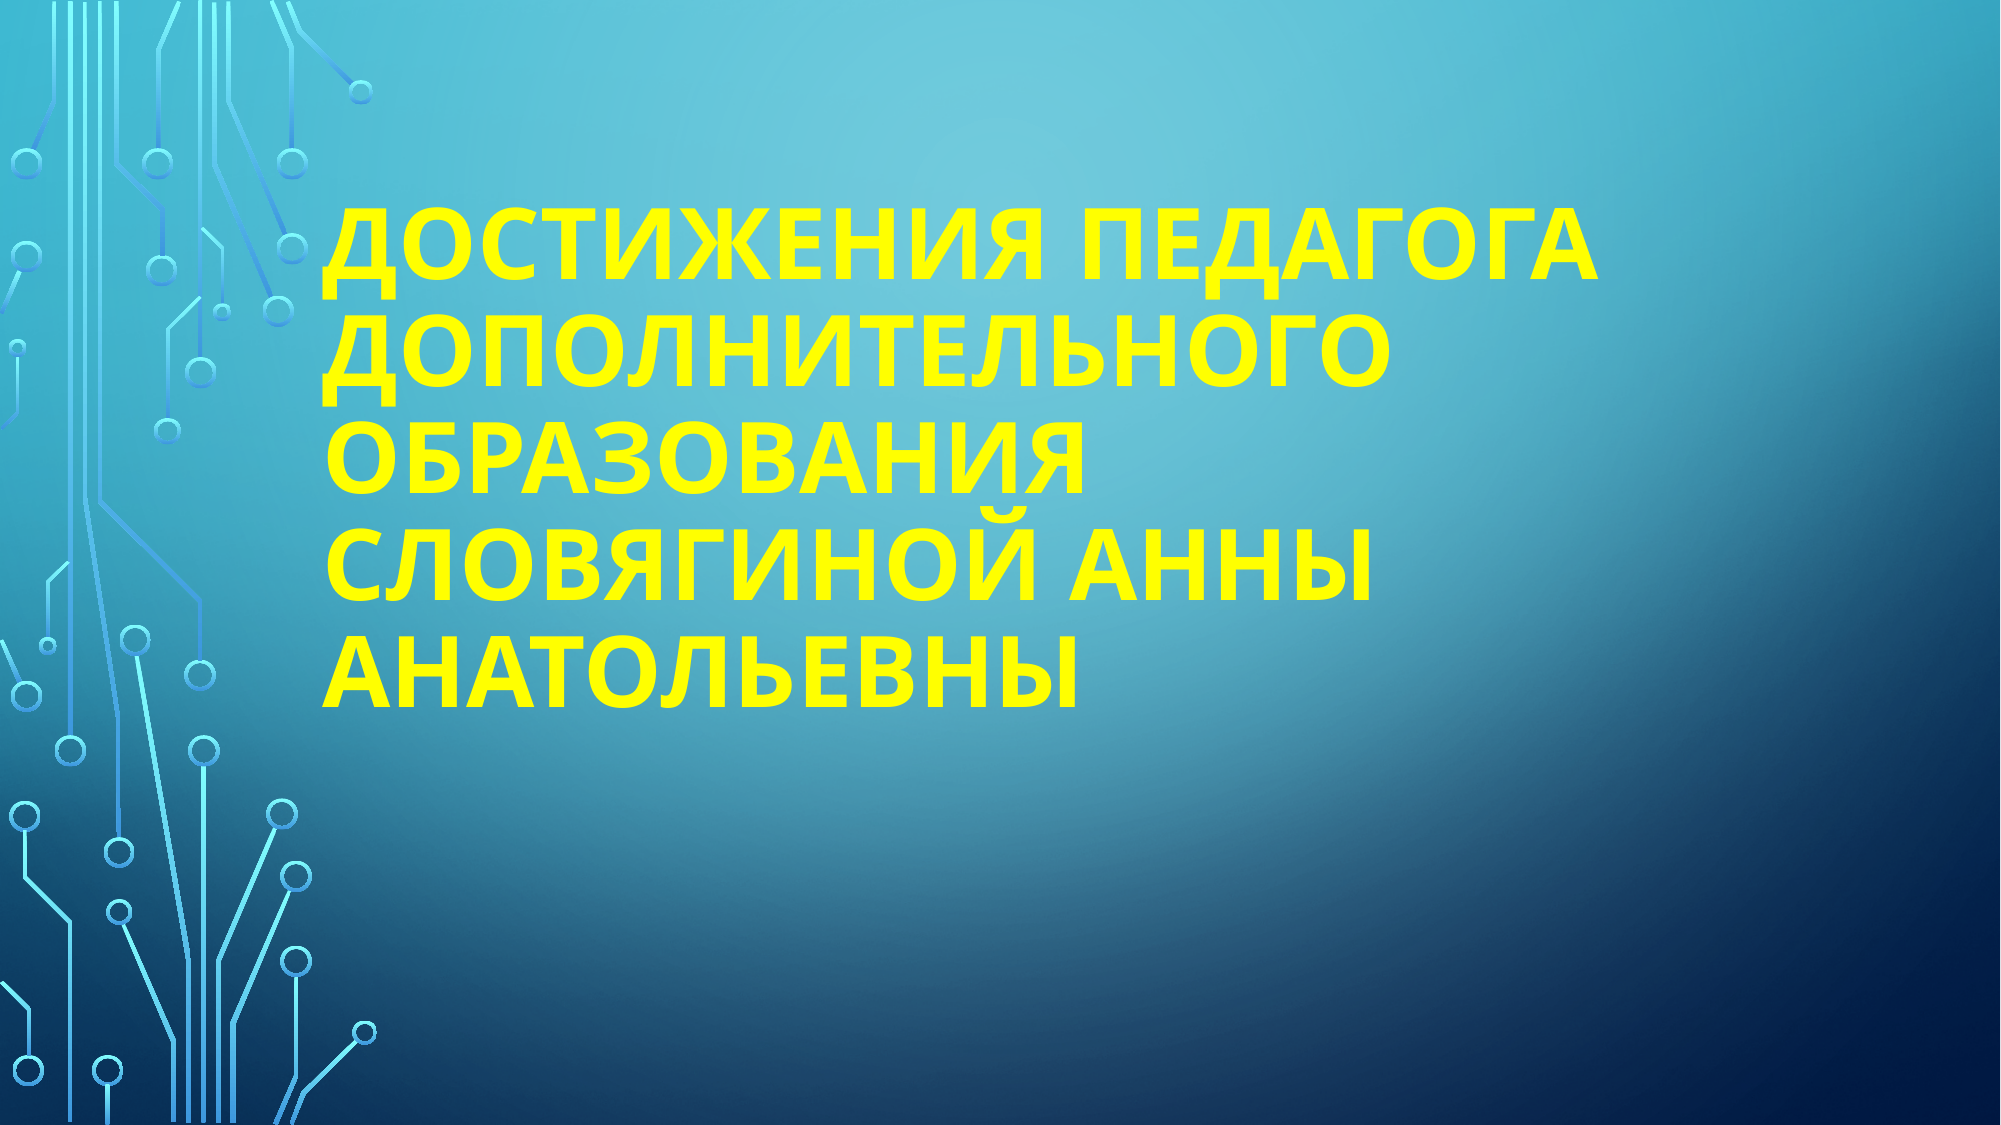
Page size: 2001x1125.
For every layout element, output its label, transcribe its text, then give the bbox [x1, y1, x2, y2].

title Достижения педагога дополнительного образования Словягиной Анны Анатольевны [307, 184, 1750, 737]
